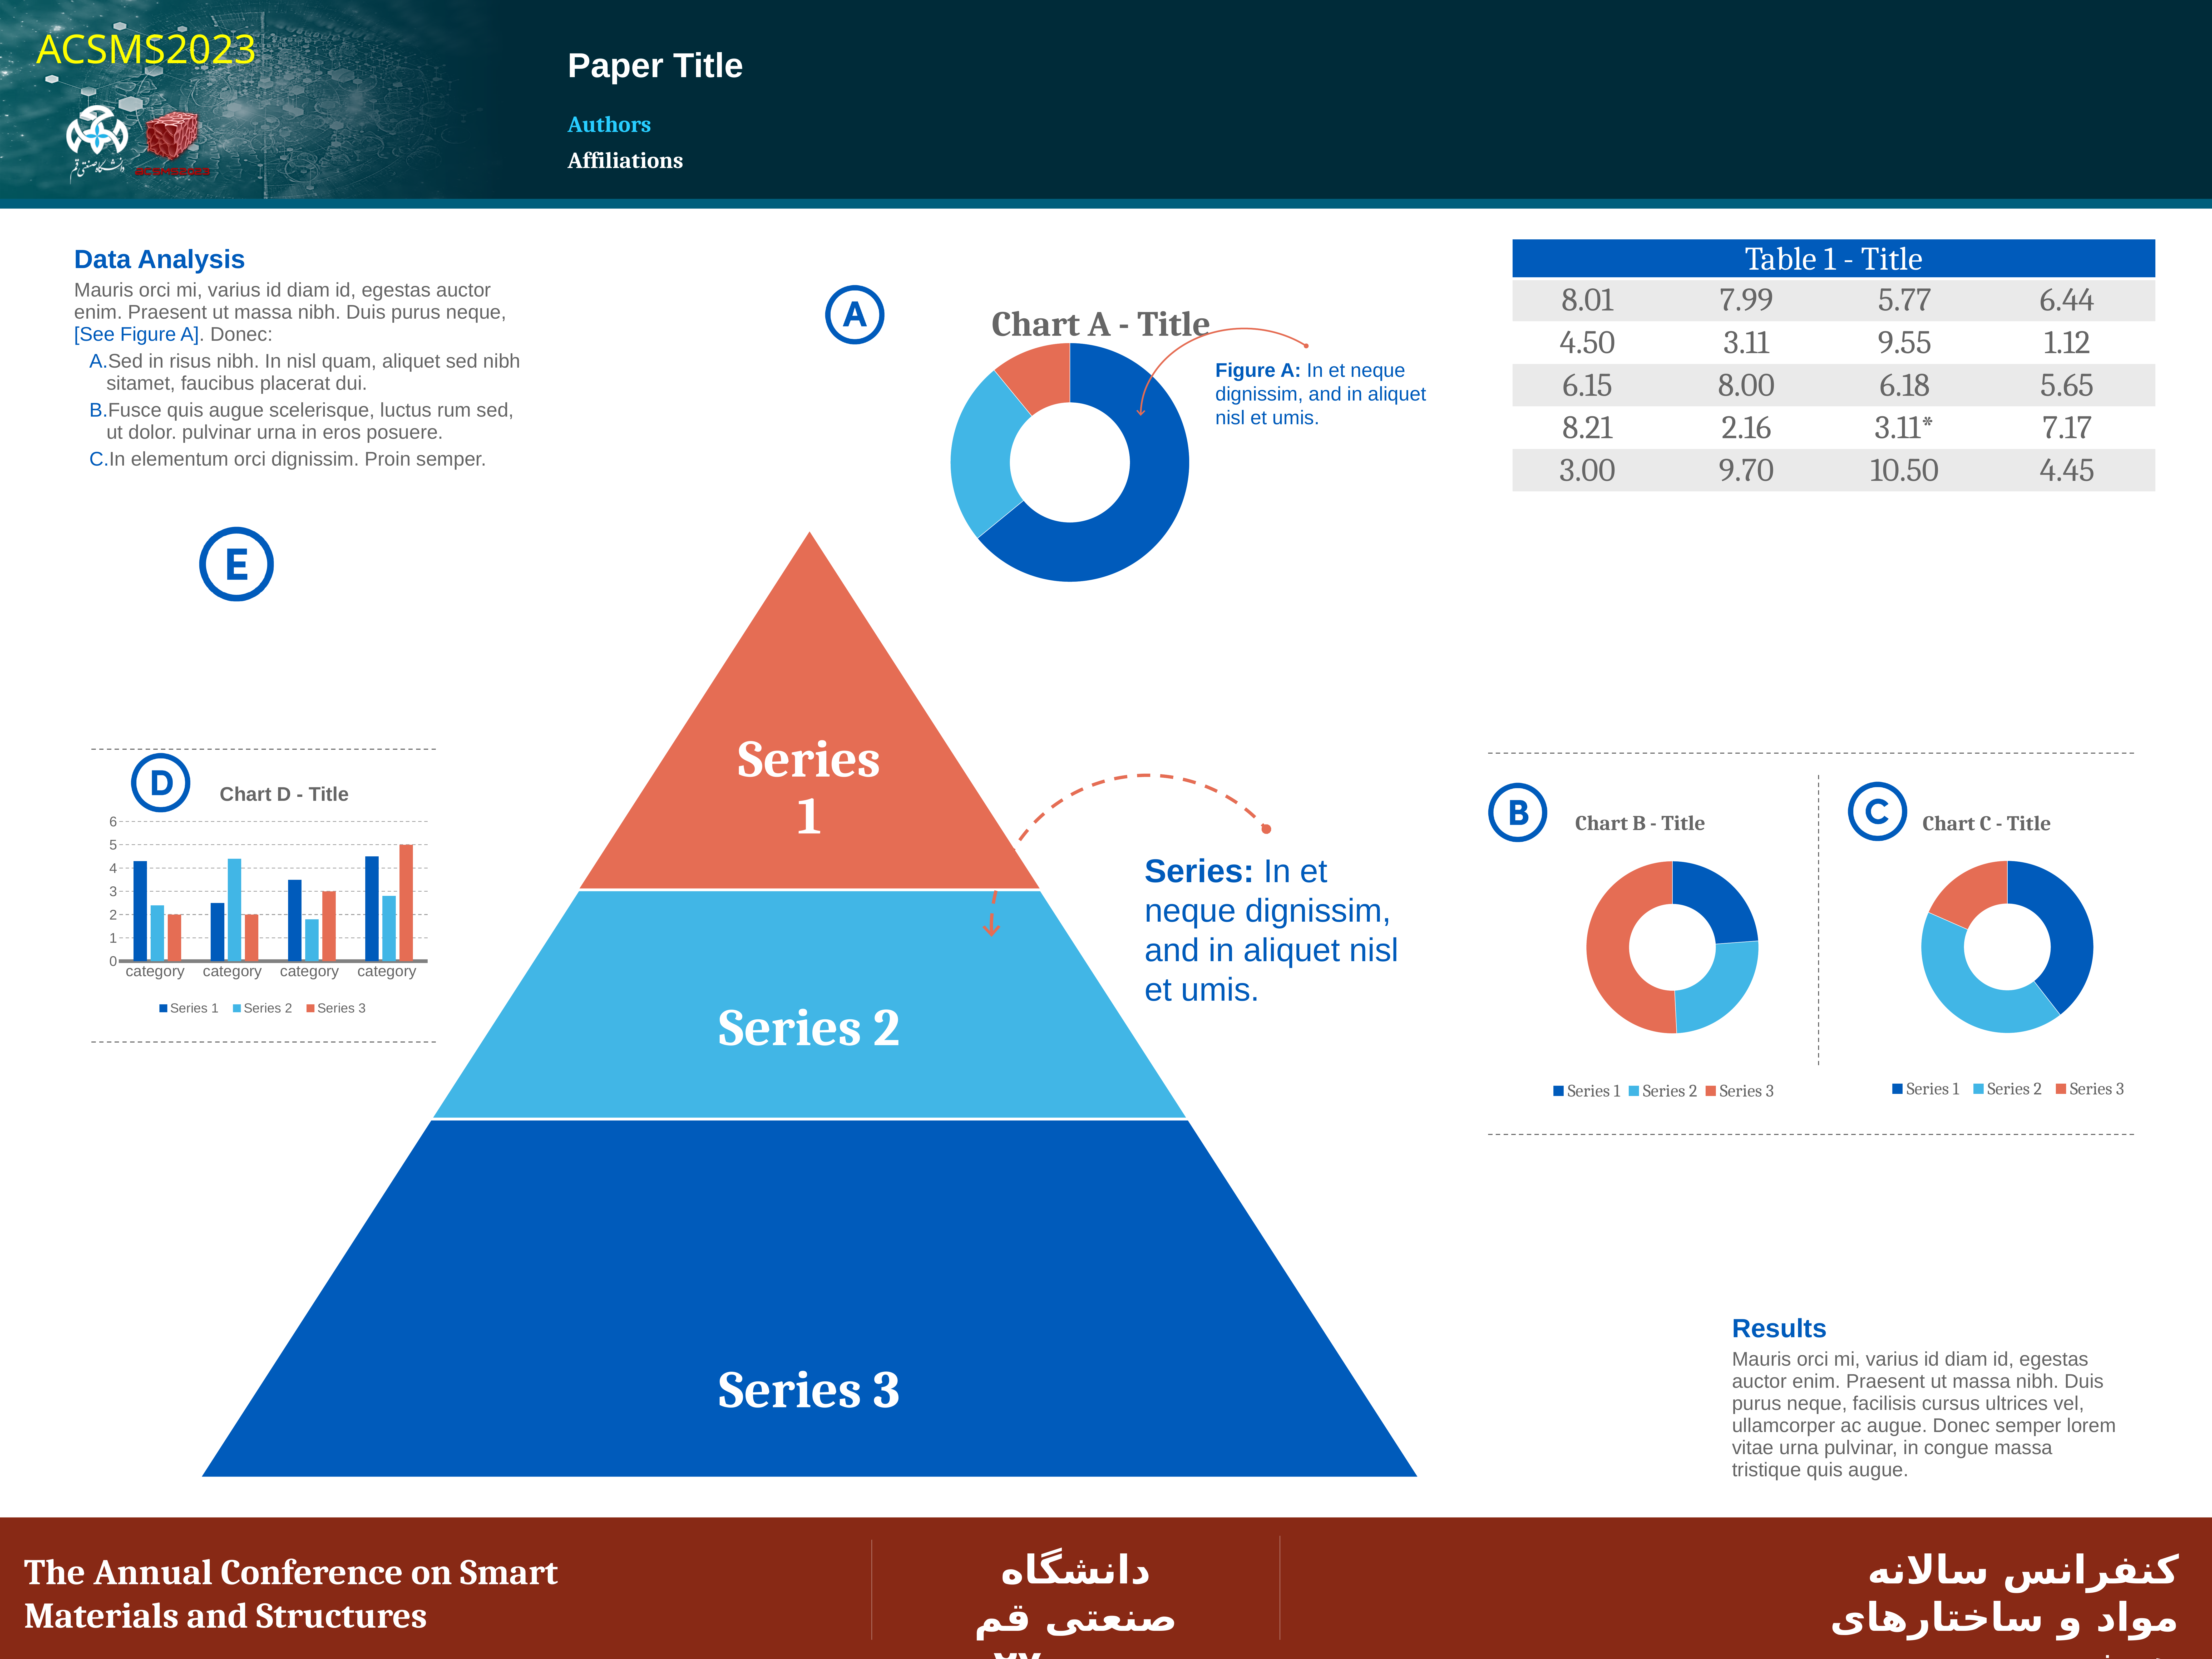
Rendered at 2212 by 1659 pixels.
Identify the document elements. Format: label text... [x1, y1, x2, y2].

text_box Figure A: In et neque dignissim, and in aliquet nisl et umis. [1329, 355, 1433, 430]
table_cell 4.45 [1979, 449, 2155, 491]
title Paper Title [564, 45, 2155, 106]
table_cell 1.12 [1979, 321, 2155, 364]
chart [827, 275, 1329, 649]
table_cell 6.18 [1830, 364, 1979, 406]
table_cell 8.01 [1513, 280, 1663, 321]
table_cell 3.11* [1830, 406, 1979, 449]
text_box Results Mauris orci mi, varius id diam id, egestas auctor enim. Praesent ut massa nibh. Duis purus neque, facilisis cursus ultrices vel, ullamcorper ac augue. Donec semper lorem vitae urna pulvinar, in congue massa tristique quis augue. [1728, 1321, 2128, 1482]
chart [1845, 765, 2180, 1128]
picture [825, 285, 827, 344]
list Affiliations [564, 146, 1999, 177]
table_cell 10.50 [1830, 449, 1979, 491]
table_cell 5.65 [1979, 364, 2155, 406]
table_cell 6.44 [1979, 280, 2155, 321]
table_cell 3.11 [1663, 321, 1830, 364]
table_cell 7.99 [1663, 280, 1830, 321]
table_cell 9.70 [1663, 449, 1830, 491]
table_cell 9.55 [1830, 321, 1979, 364]
table_cell 8.00 [1663, 364, 1830, 406]
picture [131, 753, 190, 777]
table_cell 6.15 [1513, 364, 1663, 406]
chart [1510, 768, 1845, 1126]
table_cell 7.17 [1979, 406, 2155, 449]
table_cell 4.50 [1513, 321, 1663, 364]
list Authors [564, 110, 1999, 141]
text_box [199, 531, 1420, 1478]
picture [1488, 783, 1510, 842]
picture [66, 105, 128, 184]
chart [94, 777, 440, 1021]
table_cell 3.00 [1513, 449, 1663, 491]
table_cell 5.77 [1830, 280, 1979, 321]
table_cell 2.16 [1663, 406, 1830, 449]
text_box Data Analysis Mauris orci mi, varius id diam id, egestas auctor enim. Praesent ut massa nibh. Duis purus neque, [See Figure A]. Donec: Sed in risus nibh. In nisl quam, aliquet sed nibh sitamet, faucibus placerat dui. Fusce quis augue scelerisque, luctus rum sed, ut dolor. pulvinar urna in eros posuere. In elementum orci dignissim. Proin semper. [70, 252, 529, 472]
picture [133, 105, 212, 184]
picture [199, 527, 274, 531]
table_header Table 1 - Title [1513, 239, 2155, 277]
table_cell 8.21 [1513, 406, 1663, 449]
